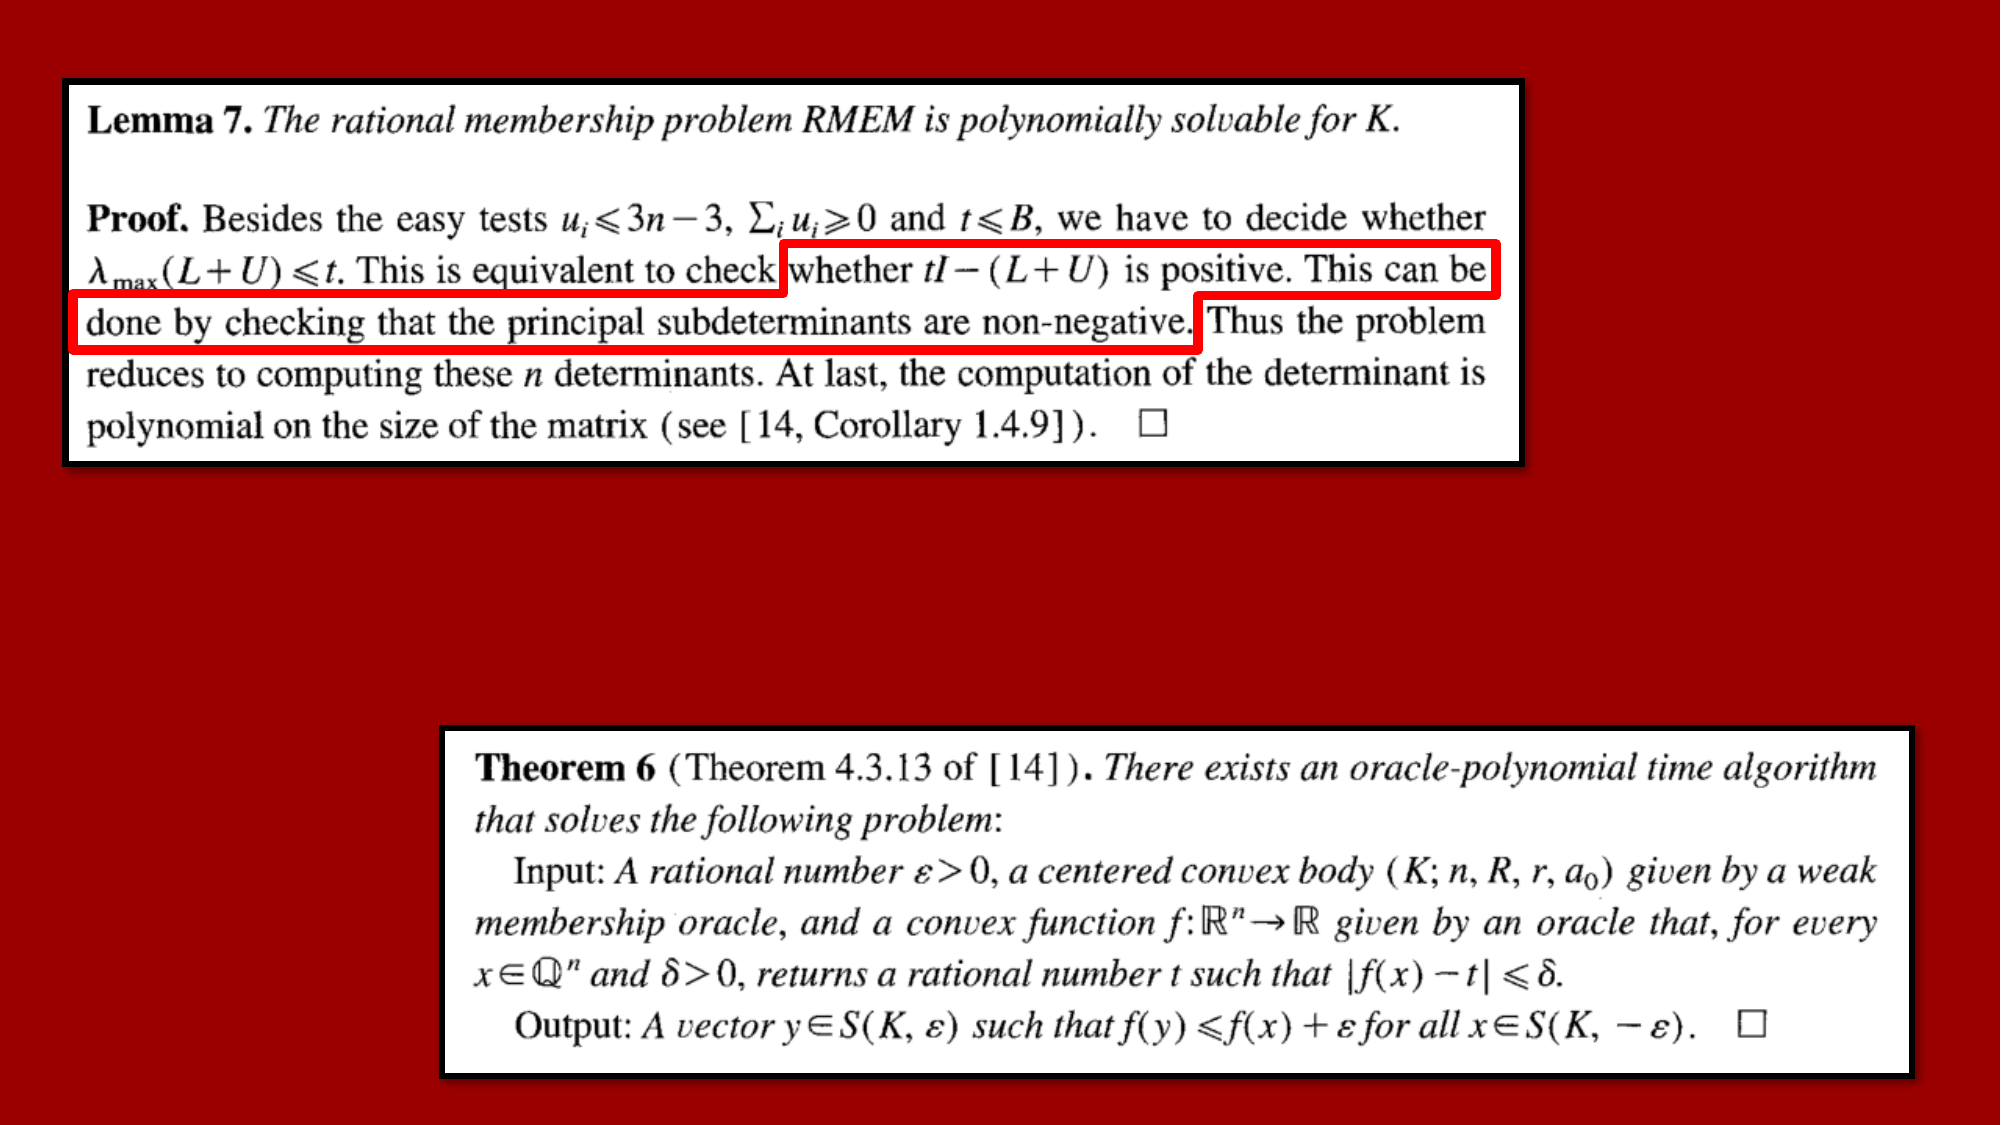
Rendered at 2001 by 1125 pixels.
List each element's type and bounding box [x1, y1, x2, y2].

picture [68, 84, 1519, 462]
picture [444, 730, 1910, 1074]
